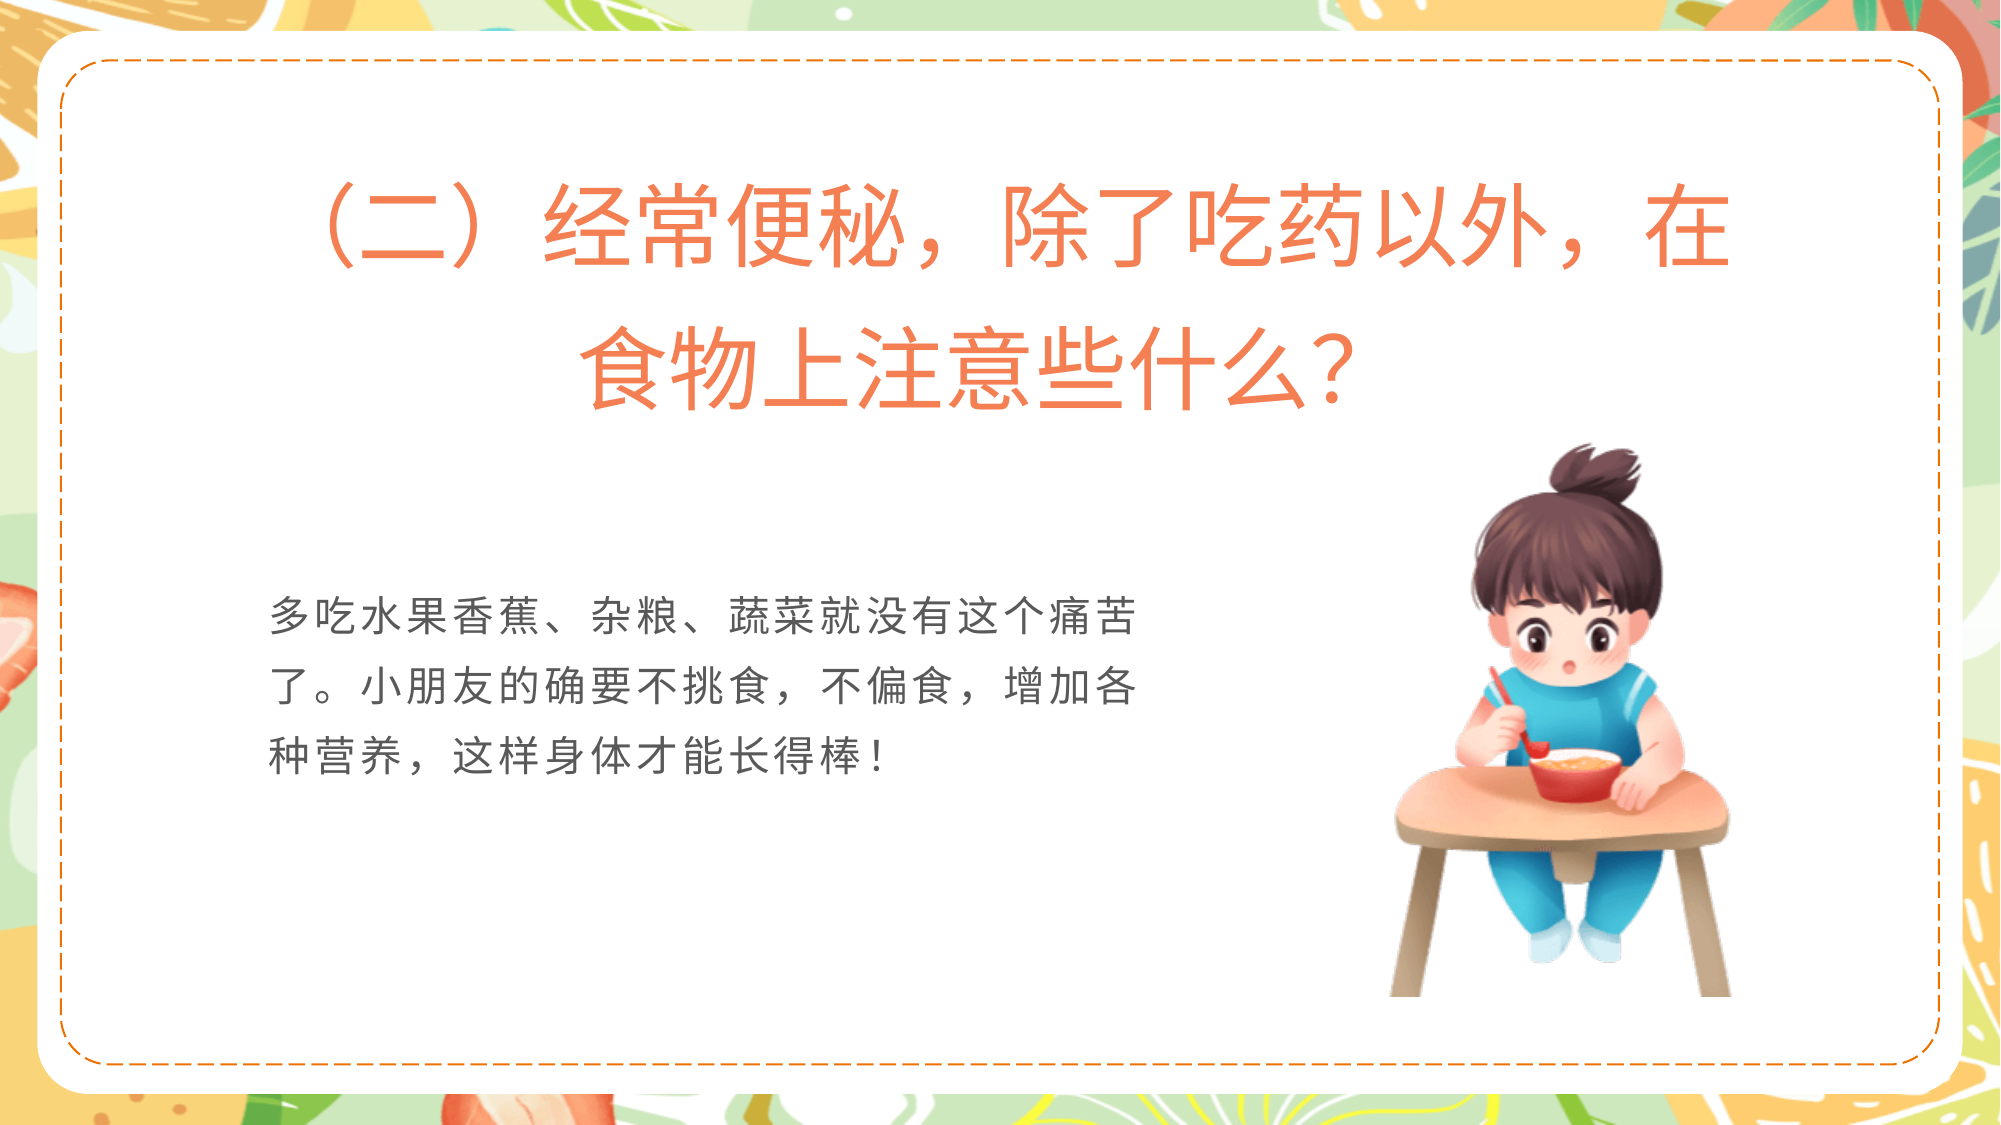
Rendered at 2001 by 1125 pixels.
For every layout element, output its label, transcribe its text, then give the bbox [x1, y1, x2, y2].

text_box （二）经常便秘，除了吃药以外，在食物上注意些什么？ [221, 128, 1779, 429]
text_box 多吃水果香蕉、杂粮、蔬菜就没有这个痛苦了。小朋友的确要不挑食，不偏食，增加各种营养，这样身体才能长得棒！ [254, 562, 1185, 788]
picture [0, 0, 2001, 1125]
